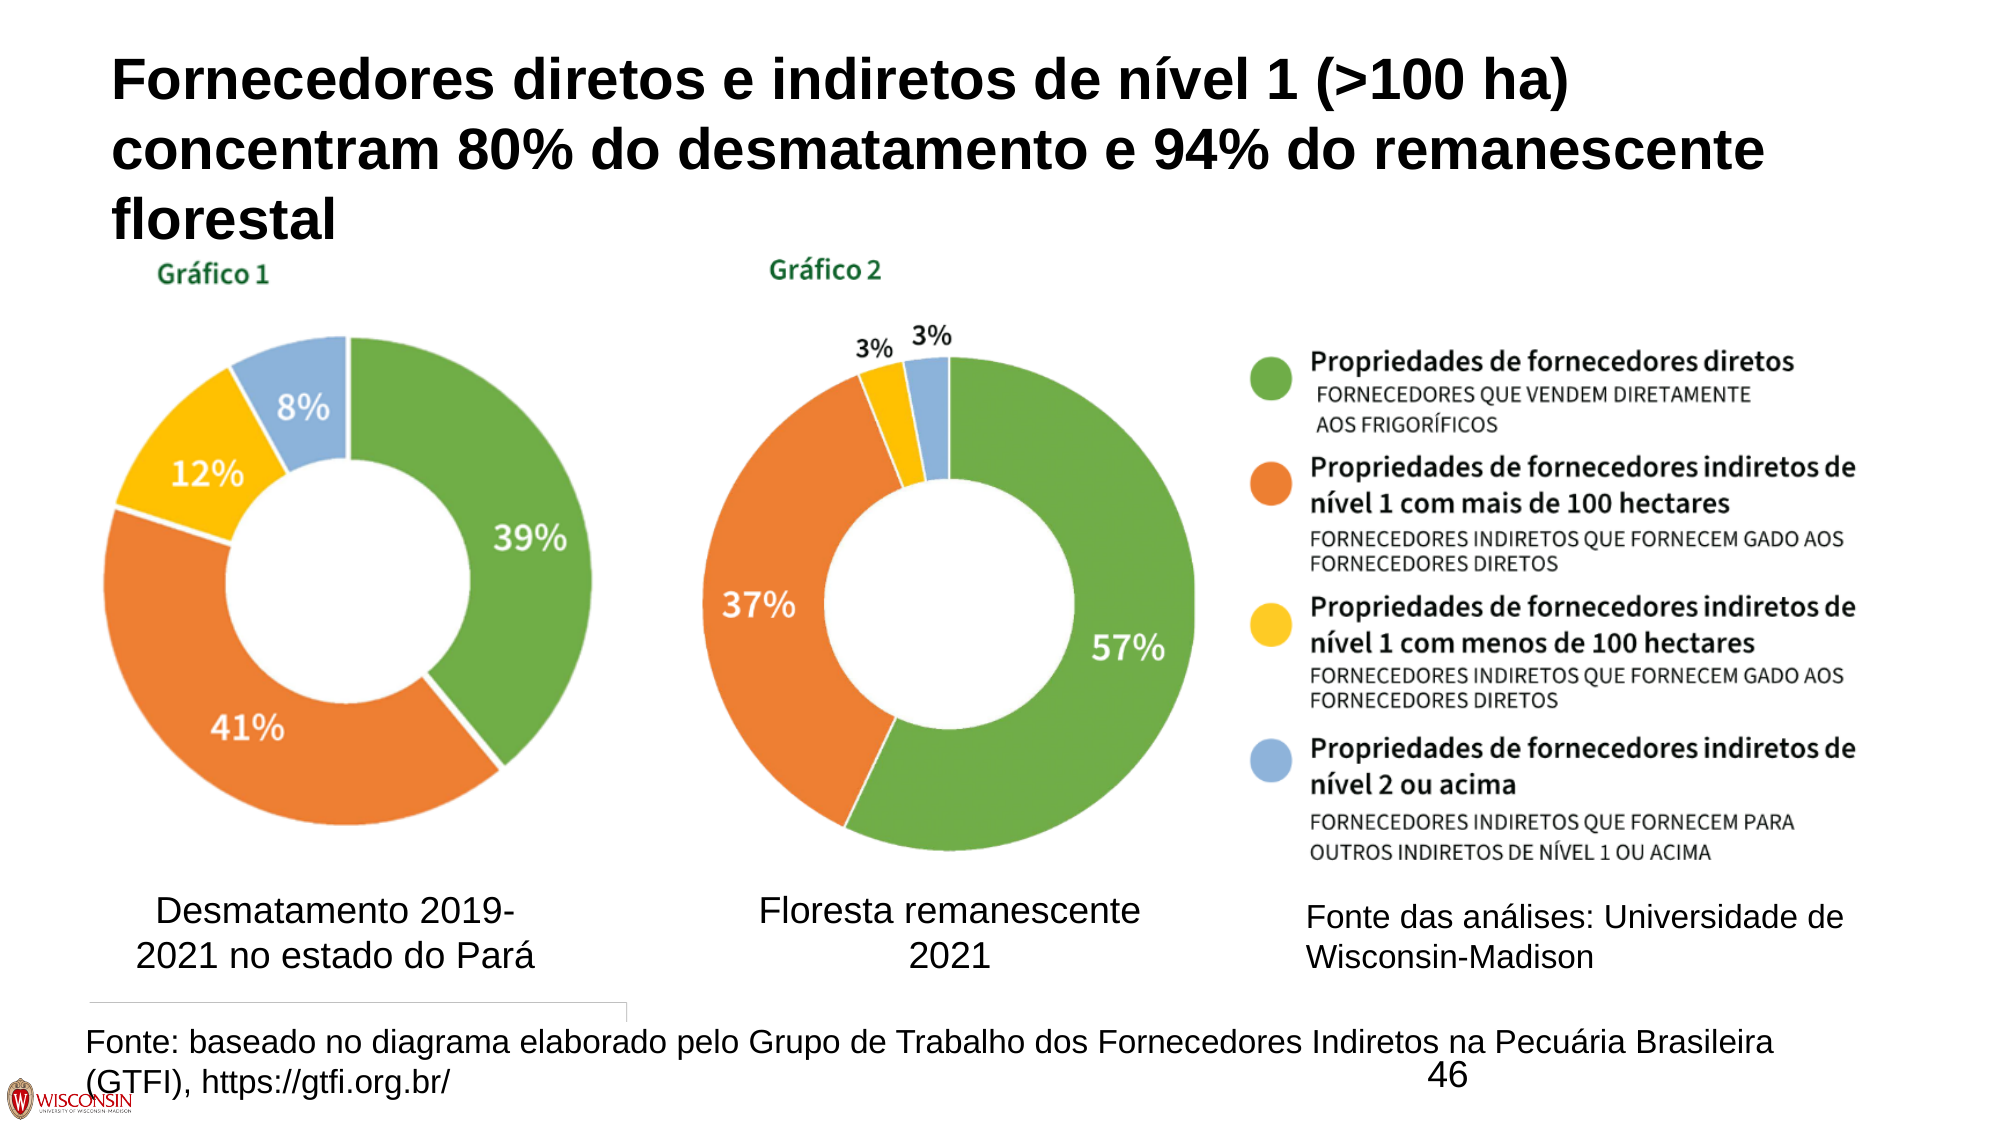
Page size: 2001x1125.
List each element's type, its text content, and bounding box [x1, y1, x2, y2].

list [691, 231, 1943, 1000]
text_box Fonte: baseado no diagrama elaborado pelo Grupo de Trabalho dos Fornecedores Indiretos na Pecuária Brasileira (GTFI), https://gtfi.org.br/ [70, 1012, 1880, 1108]
text_box [1346, 876, 1964, 1014]
slide_number 46 [1412, 1042, 1863, 1103]
picture [89, 253, 1342, 1022]
picture [7, 1078, 132, 1121]
text_box Fornecedores diretos e indiretos de nível 1 (>100 ha) concentram 80% do desmatamento e 94% do remanescente florestal [96, 33, 1883, 252]
